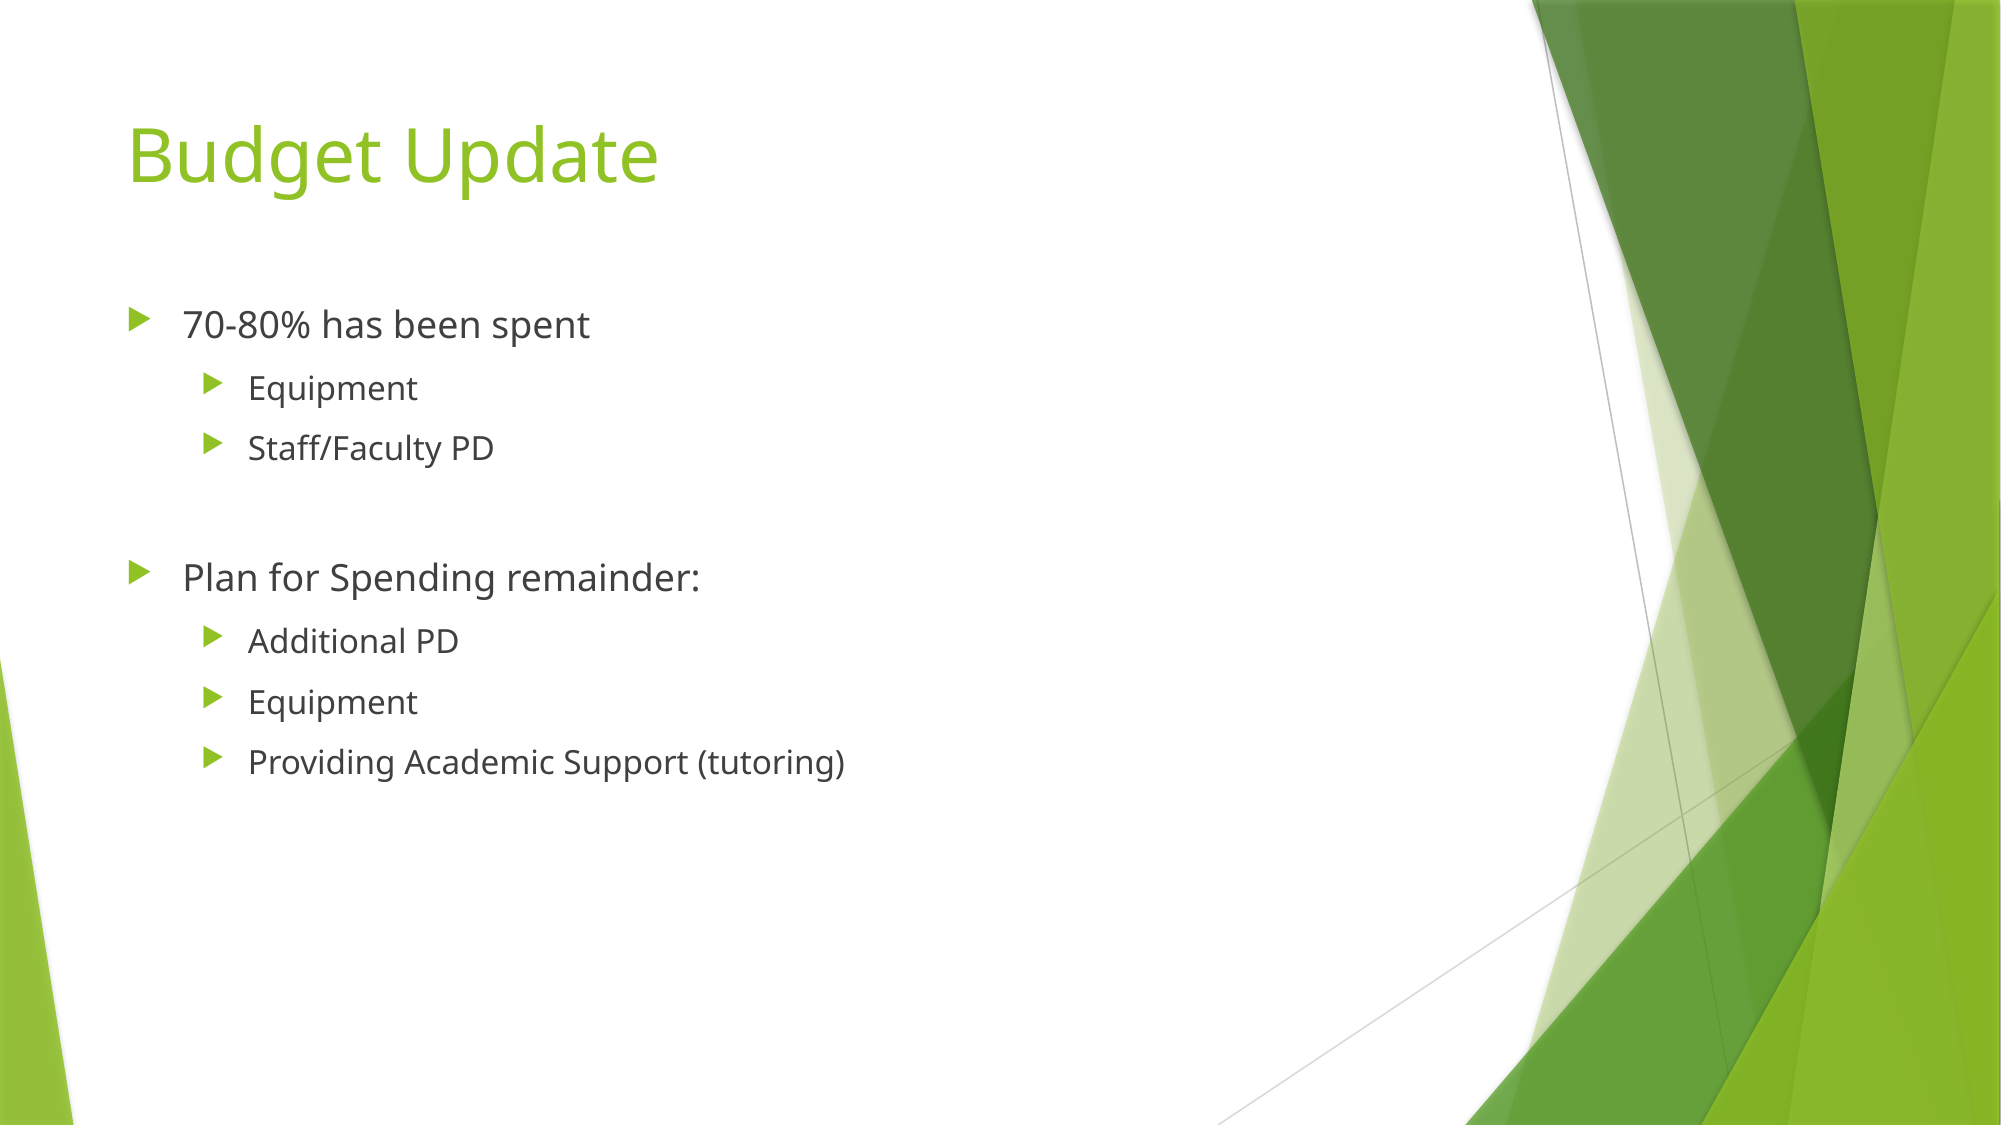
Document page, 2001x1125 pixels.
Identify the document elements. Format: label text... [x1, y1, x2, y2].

title Budget Update [111, 99, 1522, 293]
list 70-80% has been spent Equipment Staff/Faculty PD Plan for Spending remainder: Additional PD Equipment Providing Academic Support (tutoring) [111, 293, 1522, 931]
